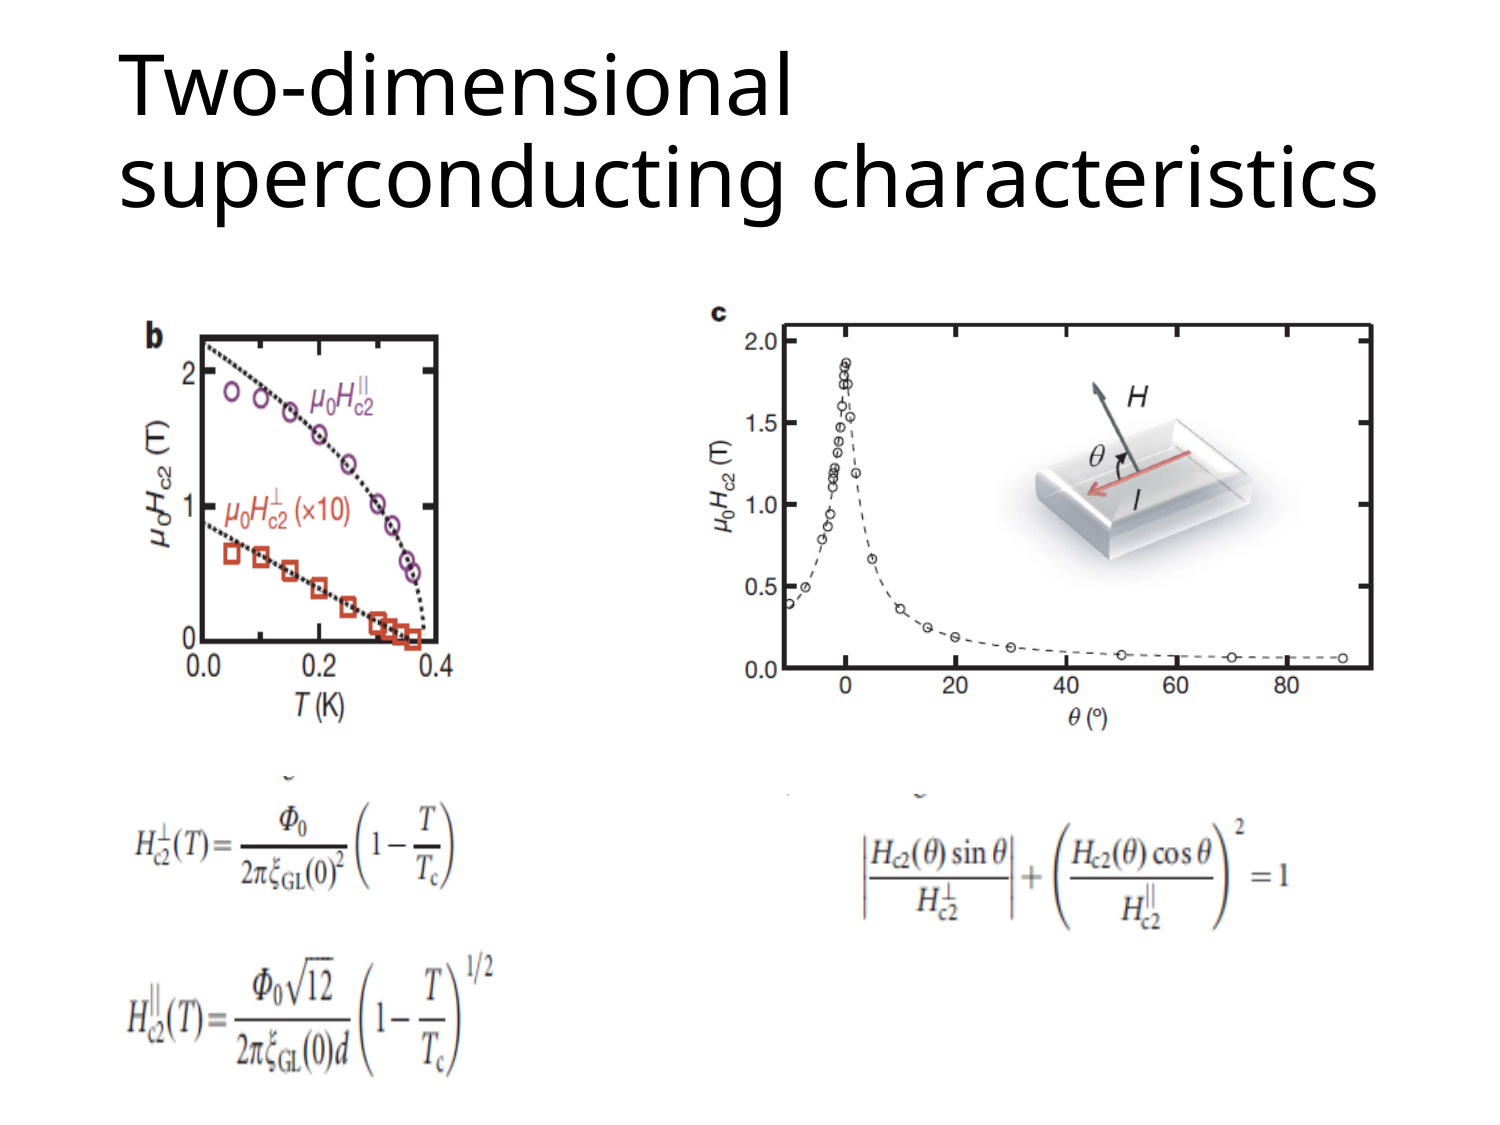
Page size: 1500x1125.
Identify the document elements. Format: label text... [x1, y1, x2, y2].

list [91, 776, 507, 908]
picture [106, 945, 506, 1091]
picture [638, 295, 1415, 746]
title Two-dimensional superconducting characteristics [103, 34, 1397, 235]
picture [776, 794, 1342, 950]
picture [110, 285, 510, 744]
